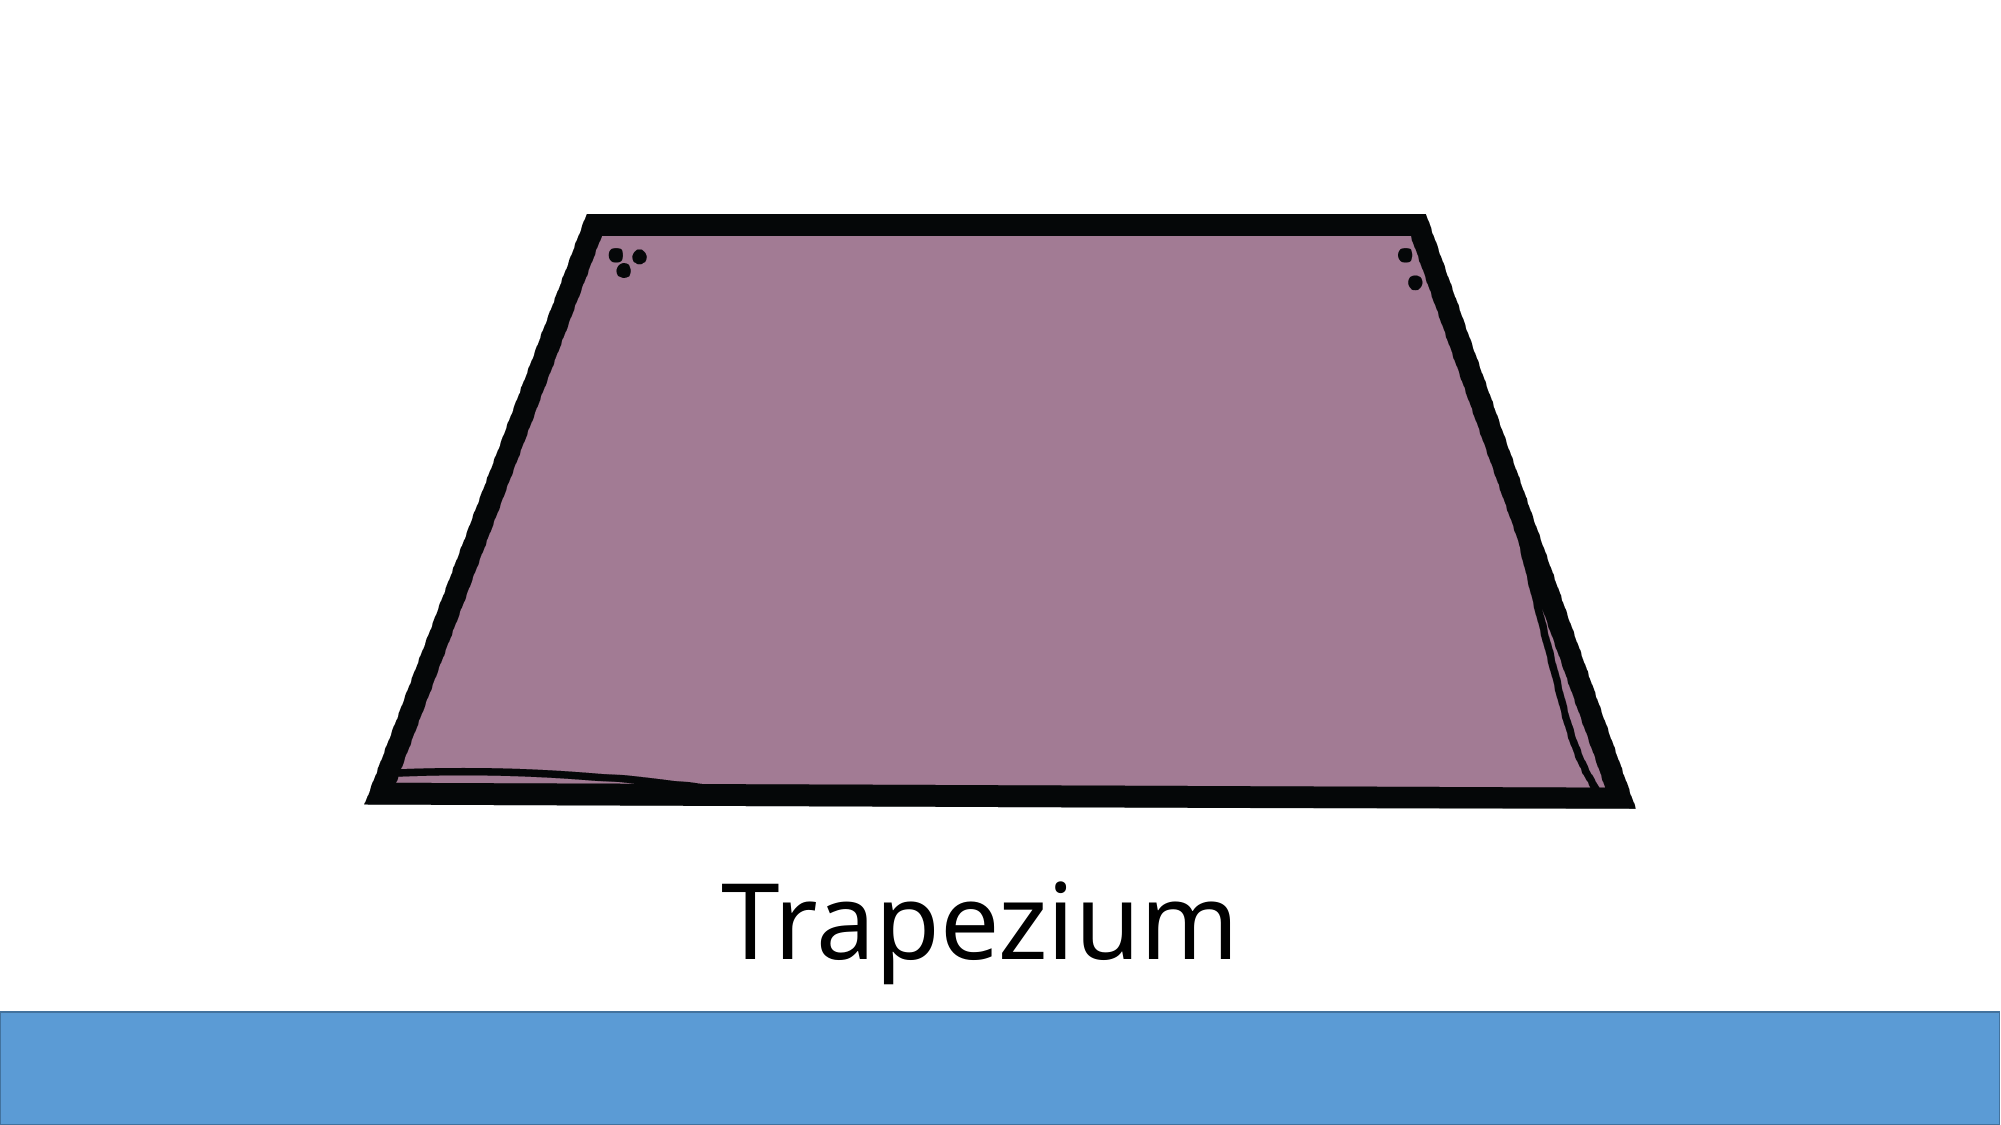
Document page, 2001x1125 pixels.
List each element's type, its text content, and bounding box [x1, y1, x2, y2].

text_box Trapezium [715, 848, 1246, 987]
picture [364, 214, 1636, 809]
text_box [0, 1011, 2000, 1125]
